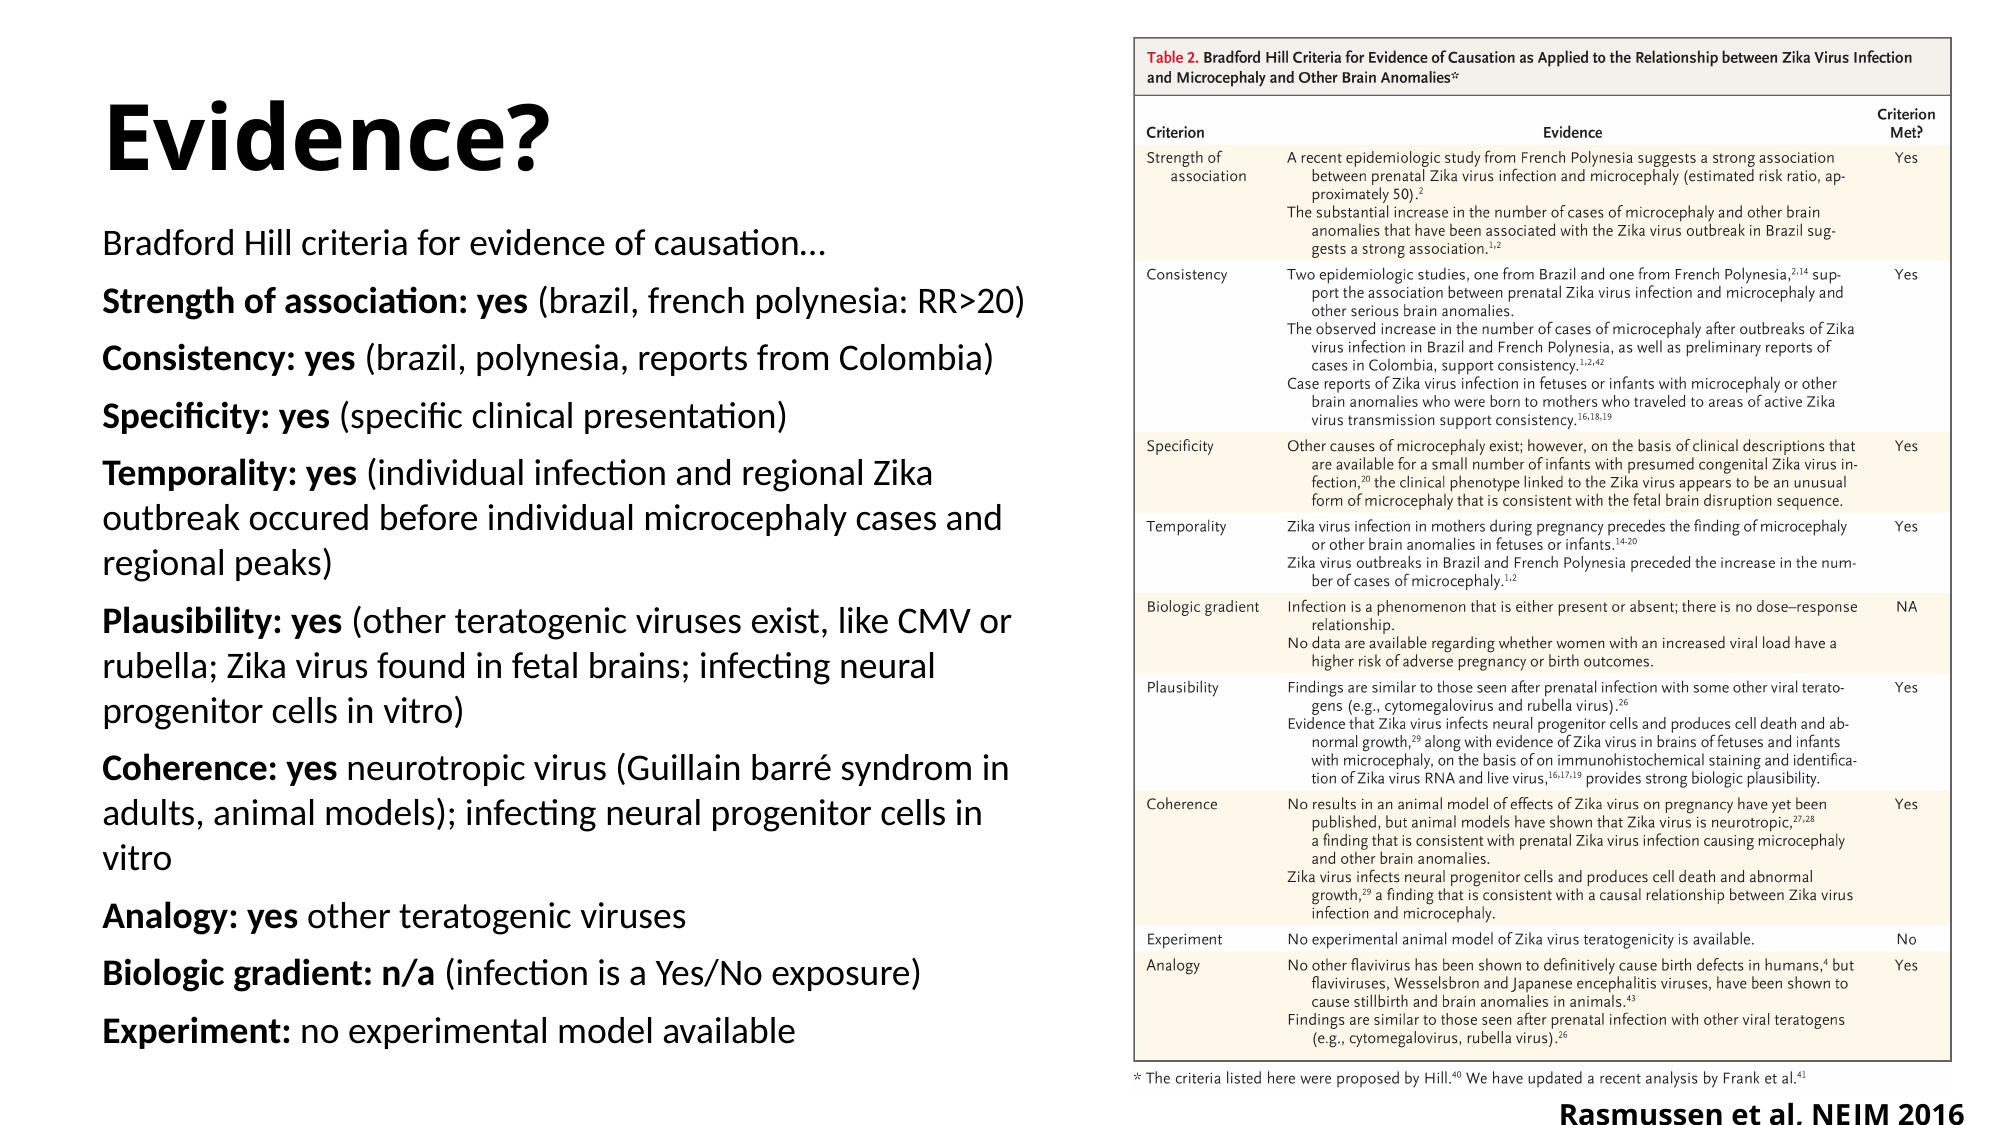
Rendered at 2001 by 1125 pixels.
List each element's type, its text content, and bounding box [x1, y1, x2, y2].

title Evidence? [87, 32, 1129, 250]
text_box Bradford Hill criteria for evidence of causation… Strength of association: yes (brazil, french polynesia: RR>20) Consistency: yes (brazil, polynesia, reports from Colombia) Specificity: yes (specific clinical presentation) Temporality: yes (individual infection and regional Zika outbreak occured before individual microcephaly cases and regional peaks) Plausibility: yes (other teratogenic viruses exist, like CMV or rubella; Zika virus found in fetal brains; infecting neural progenitor cells in vitro) Coherence: yes neurotropic virus (Guillain barré syndrom in adults, animal models); infecting neural progenitor cells in vitro Analogy: yes other teratogenic viruses Biologic gradient: n/a (infection is a Yes/No exposure) Experiment: no experimental model available [87, 210, 1070, 1059]
text_box Rasmussen et al, NEJM 2016 [1544, 1088, 1981, 1125]
picture [1129, 32, 1953, 1095]
